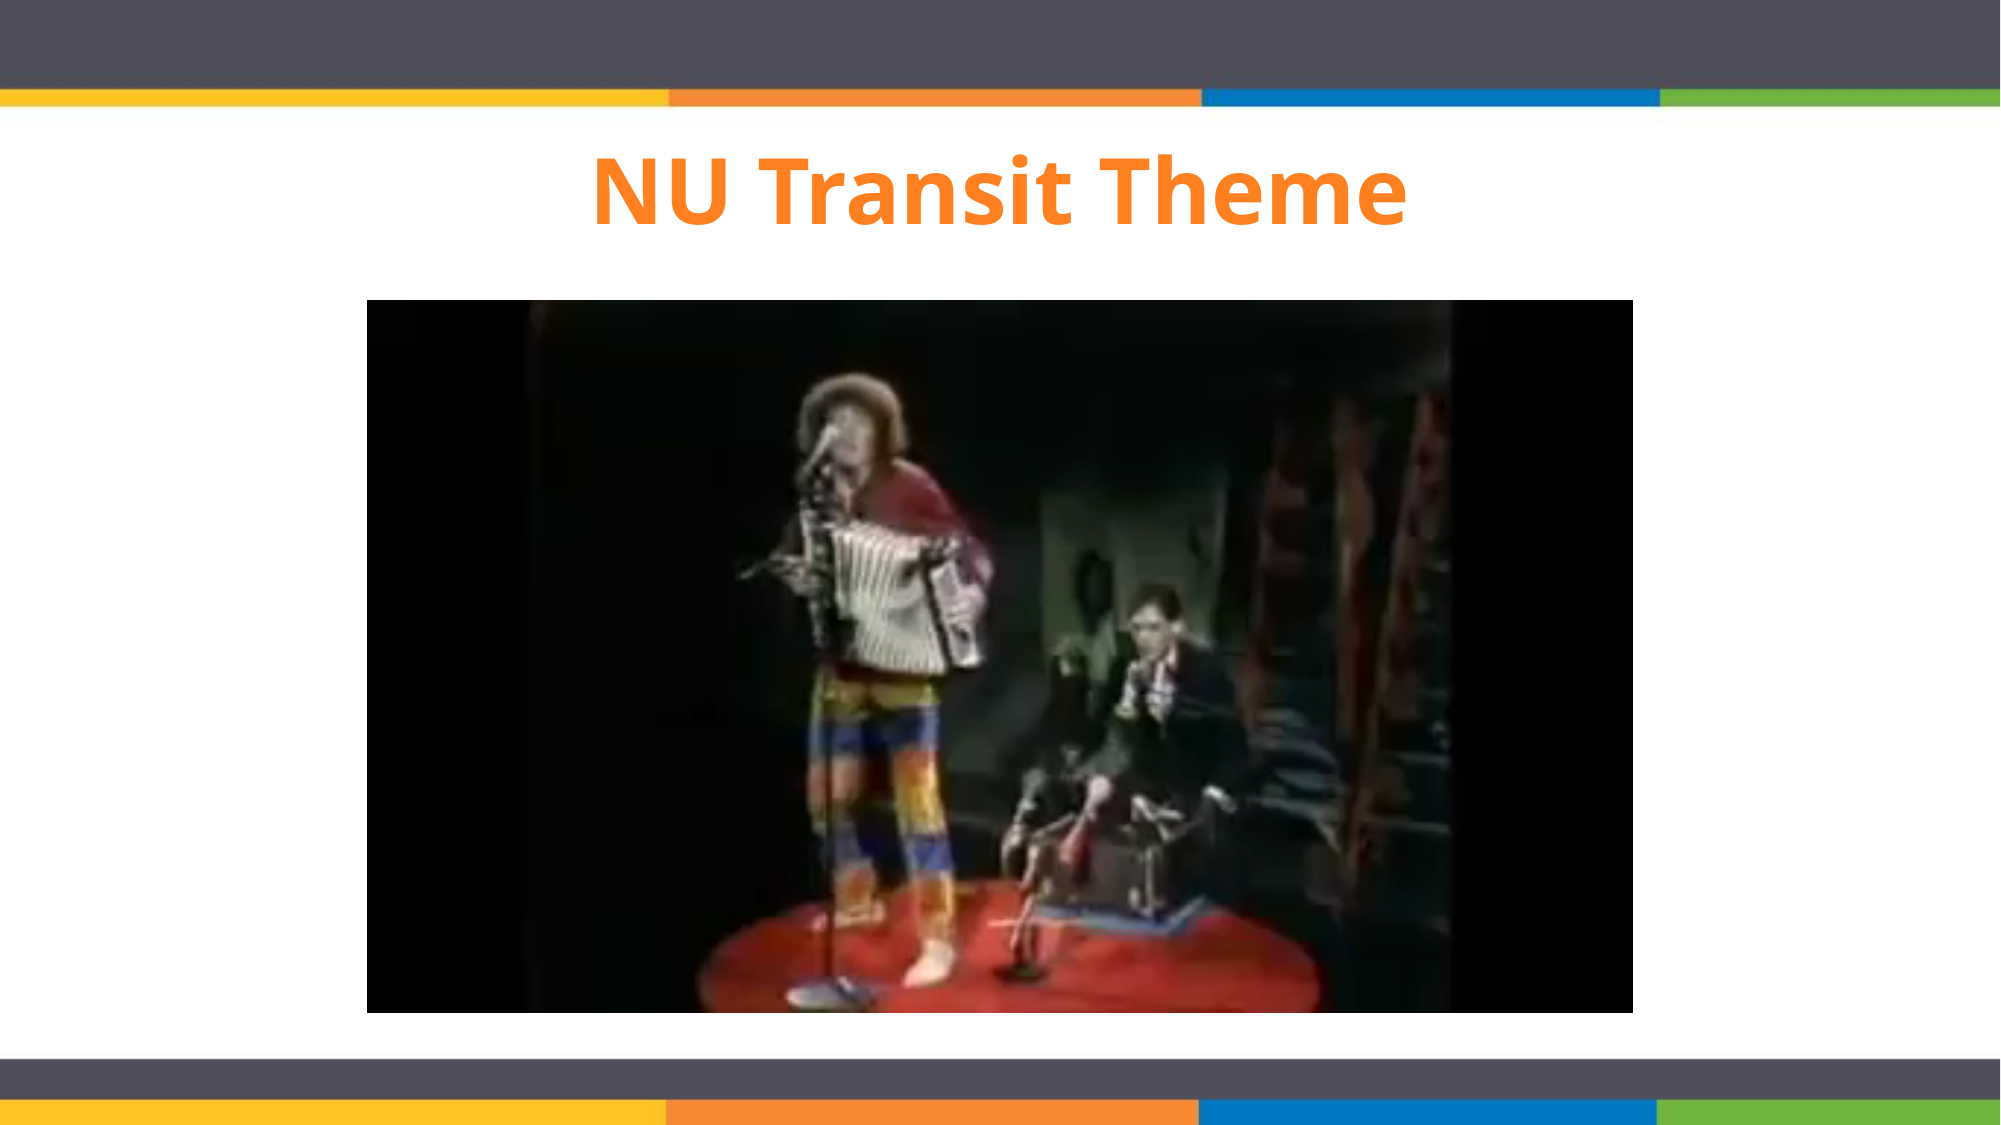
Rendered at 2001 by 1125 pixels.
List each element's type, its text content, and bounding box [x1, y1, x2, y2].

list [366, 299, 1634, 1014]
title NU Transit Theme [137, 111, 1863, 278]
picture [0, 0, 2001, 1125]
